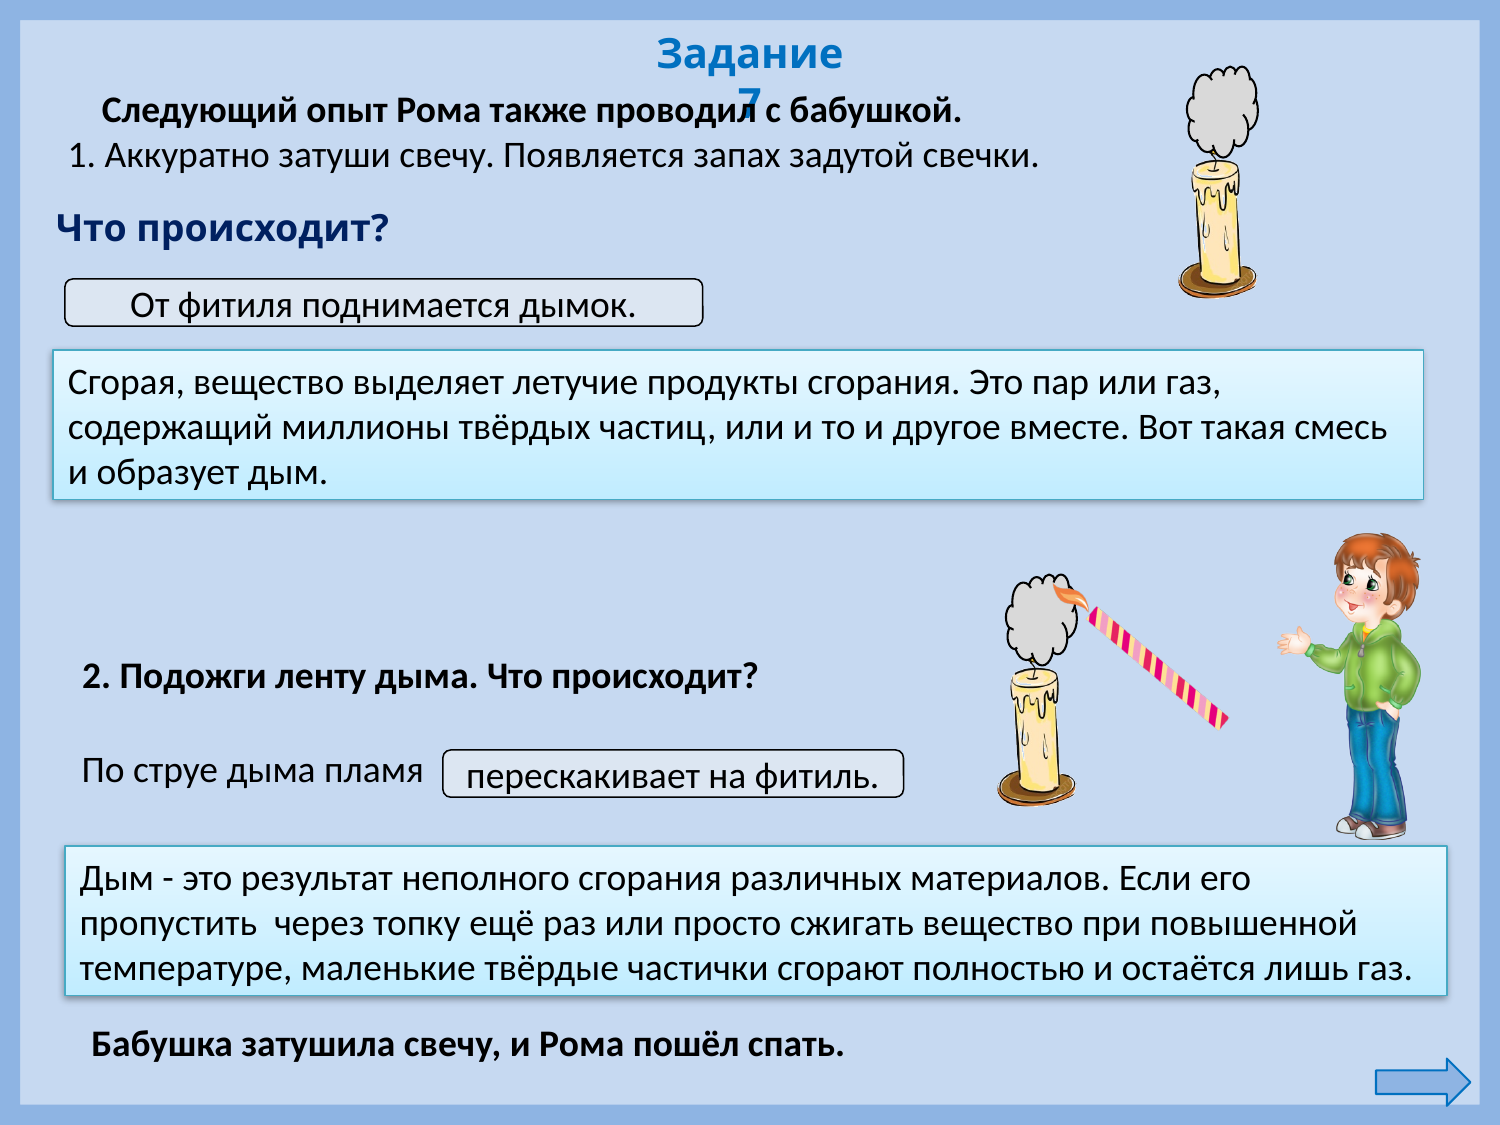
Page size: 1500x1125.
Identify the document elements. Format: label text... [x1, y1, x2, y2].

picture [1269, 526, 1424, 841]
text_box От фитиля поднимается дымок. [62, 276, 705, 329]
text_box [1010, 572, 1071, 596]
text_box [1191, 64, 1259, 89]
text_box Сгорая, вещество выделяет летучие продукты сгорания. Это пар или газ, содержащий миллионы твёрдых частиц, или и то и другое вместе. Вот такая смесь и образует дым. [52, 349, 1424, 500]
text_box По струе дыма пламя [66, 738, 440, 798]
text_box Что происходит? [41, 196, 432, 256]
text_box Задание 7 [625, 19, 874, 78]
text_box Следующий опыт Рома также проводил с бабушкой. 1. Аккуратно затуши свечу. Появляется запах задутой свечки. [53, 78, 1194, 183]
text_box [1373, 1056, 1473, 1108]
text_box 2. Подожги ленту дыма. Что происходит? [67, 643, 775, 704]
picture [1174, 89, 1261, 299]
text_box Бабушка затушила свечу, и Рома пошёл спать. [76, 1011, 1093, 1072]
picture [993, 542, 1235, 807]
text_box Дым - это результат неполного сгорания различных материалов. Если его пропустить через топку ещё раз или просто сжигать вещество при повышенной температуре, маленькие твёрдые частички сгорают полностью и остаётся лишь газ. [64, 845, 1448, 996]
text_box перескакивает на фитиль. [440, 747, 906, 800]
